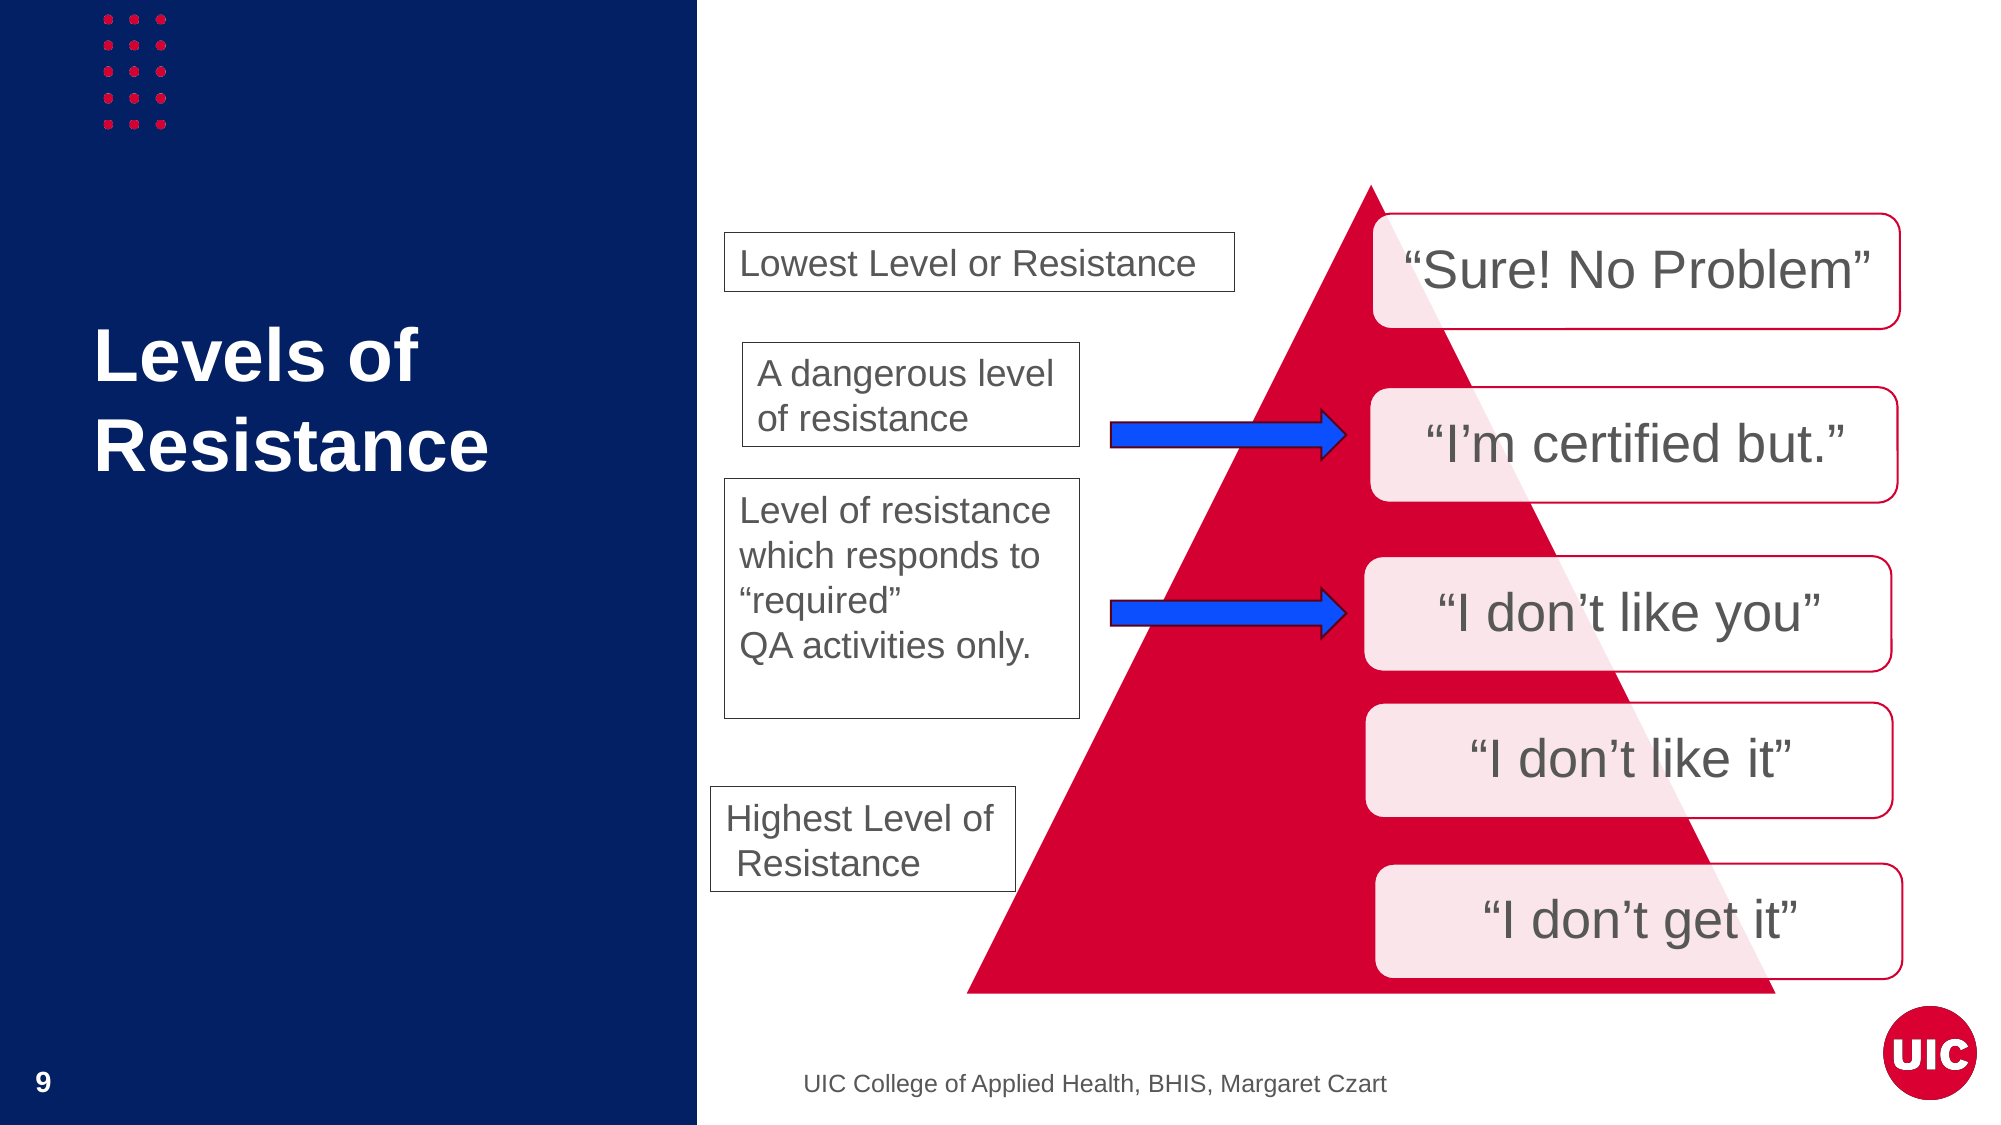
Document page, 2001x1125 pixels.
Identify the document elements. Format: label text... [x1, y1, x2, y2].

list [710, 181, 1982, 995]
footer UIC College of Applied Health, BHIS, Margaret Czart [788, 1053, 1464, 1113]
picture [93, 0, 176, 132]
list Levels of Resistance [93, 306, 623, 563]
picture [1880, 1004, 1980, 1102]
